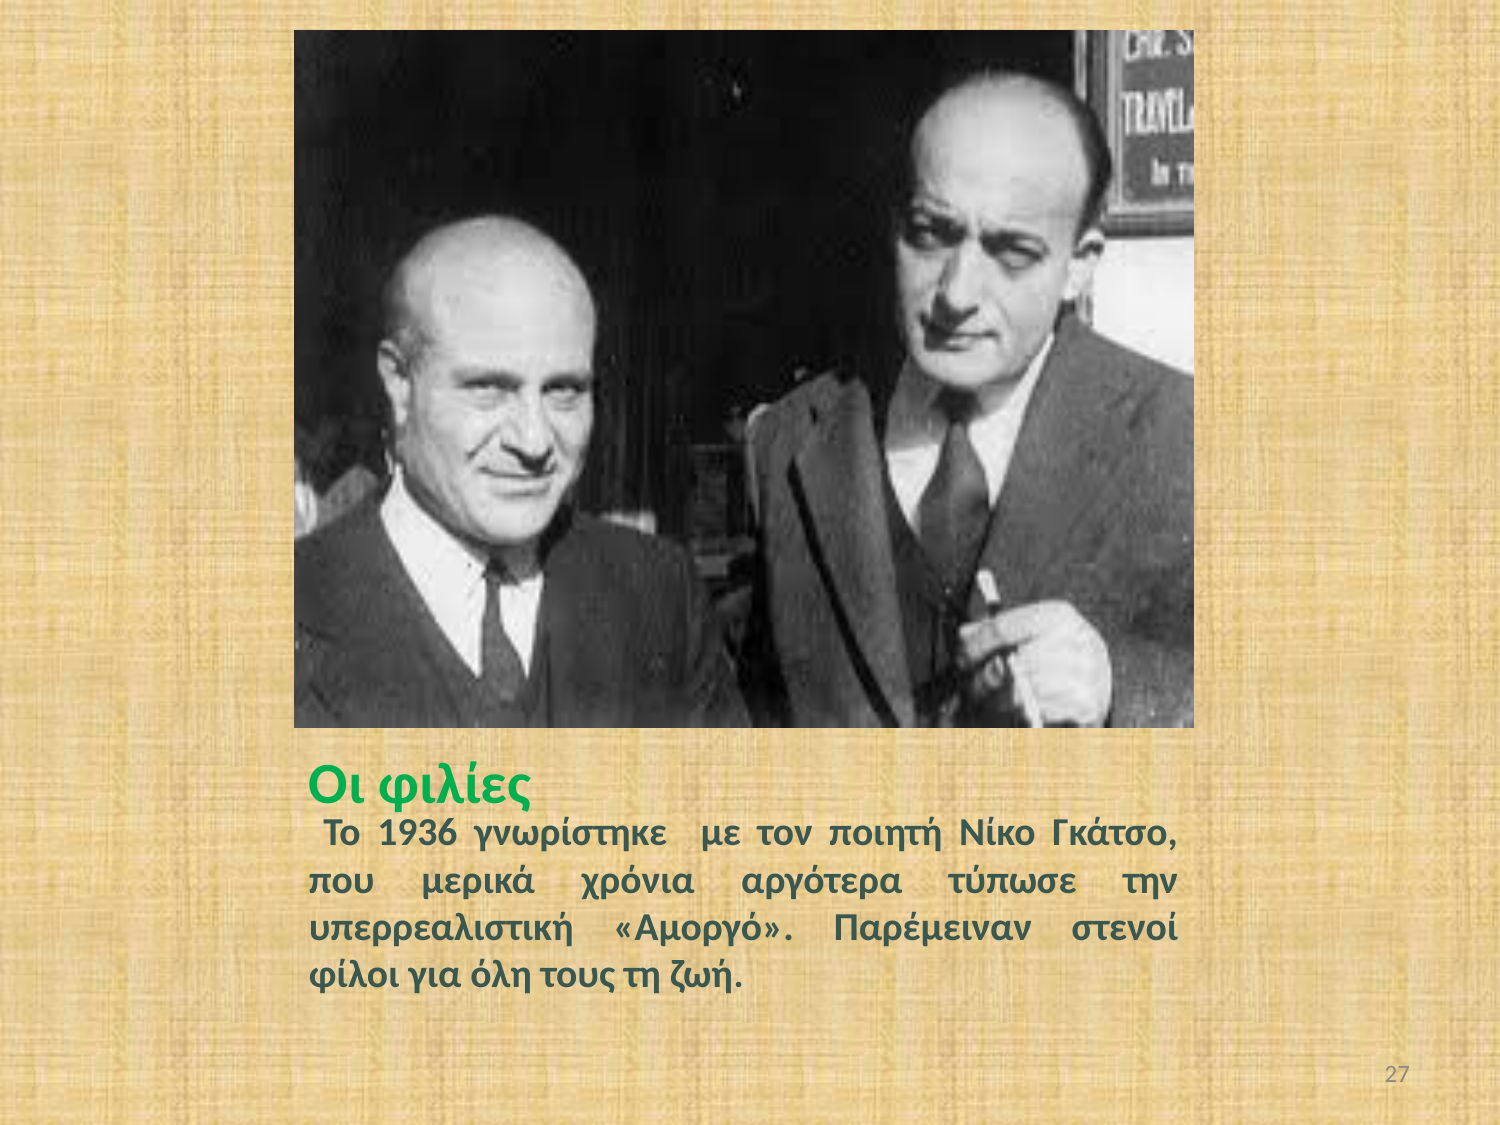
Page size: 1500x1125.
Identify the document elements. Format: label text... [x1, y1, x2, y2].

list Το 1936 γνωρίστηκε με τον ποιητή Νίκο Γκάτσο, που μερικά χρόνια αργότερα τύπωσε την υπερρεαλιστική «Αμοργό». Παρέμειναν στενοί φίλοι για όλη τους τη ζωή. [294, 798, 1194, 1013]
picture [0, 0, 1500, 1125]
slide_number 27 [1074, 1042, 1425, 1103]
title Οι φιλίες [294, 735, 1194, 798]
